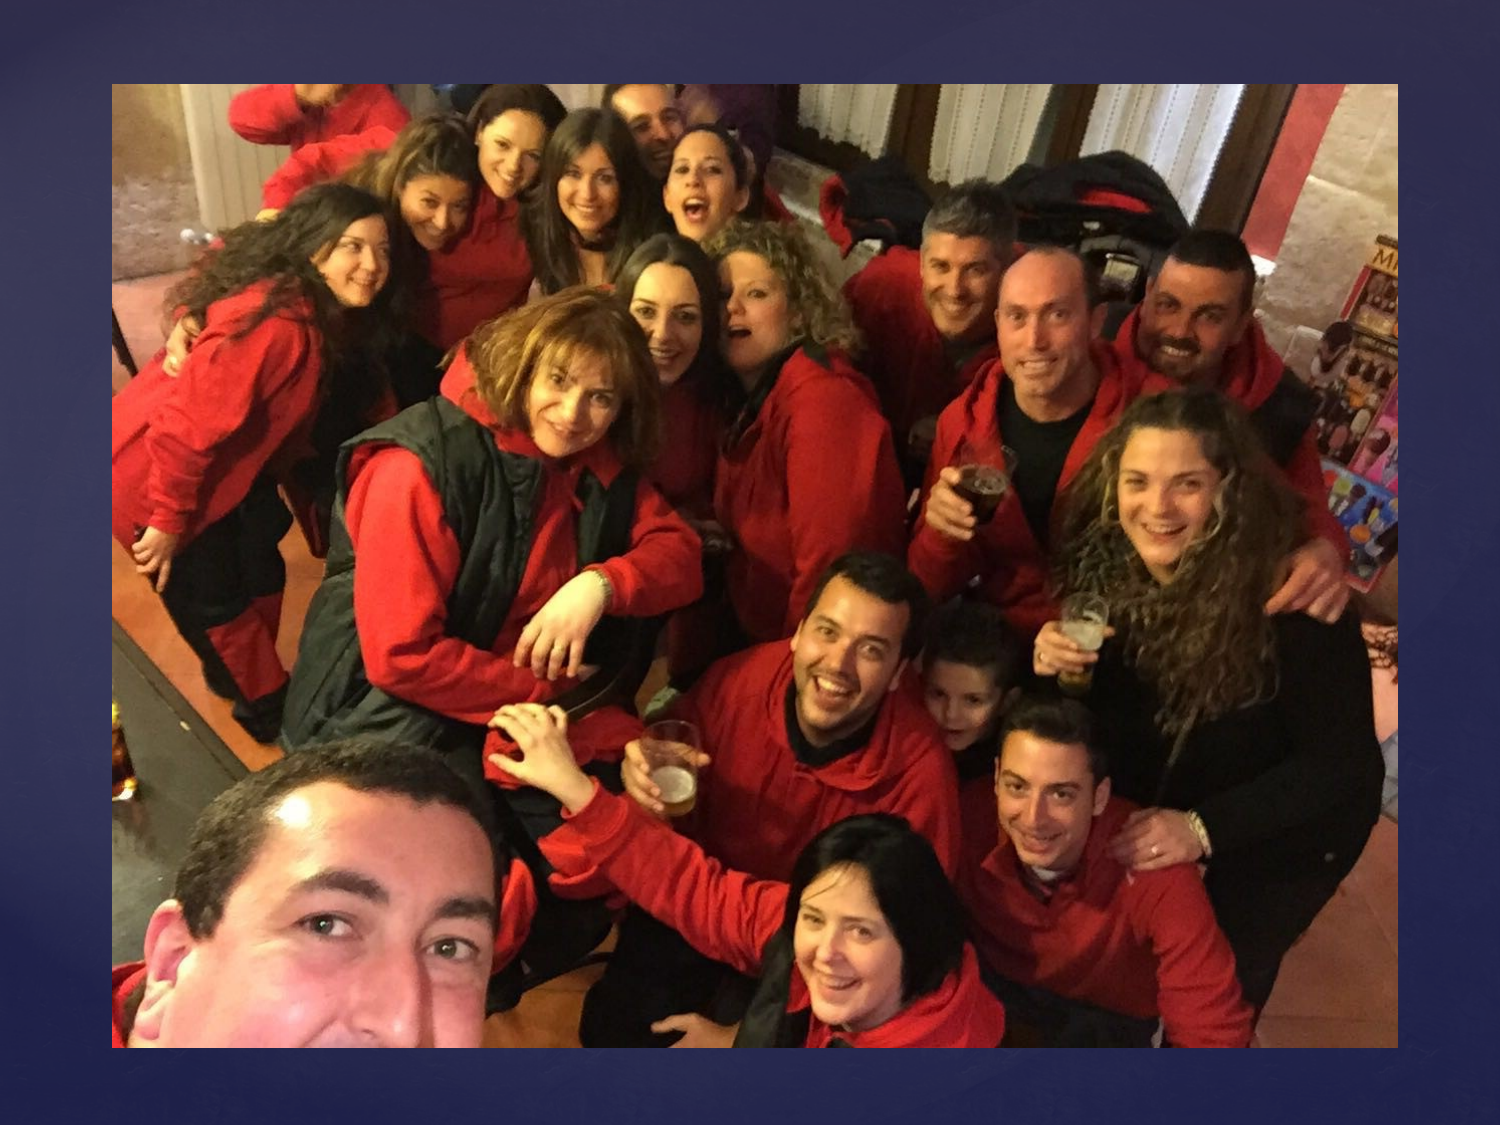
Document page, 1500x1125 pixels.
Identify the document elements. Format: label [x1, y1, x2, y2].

list [111, 83, 1398, 1049]
